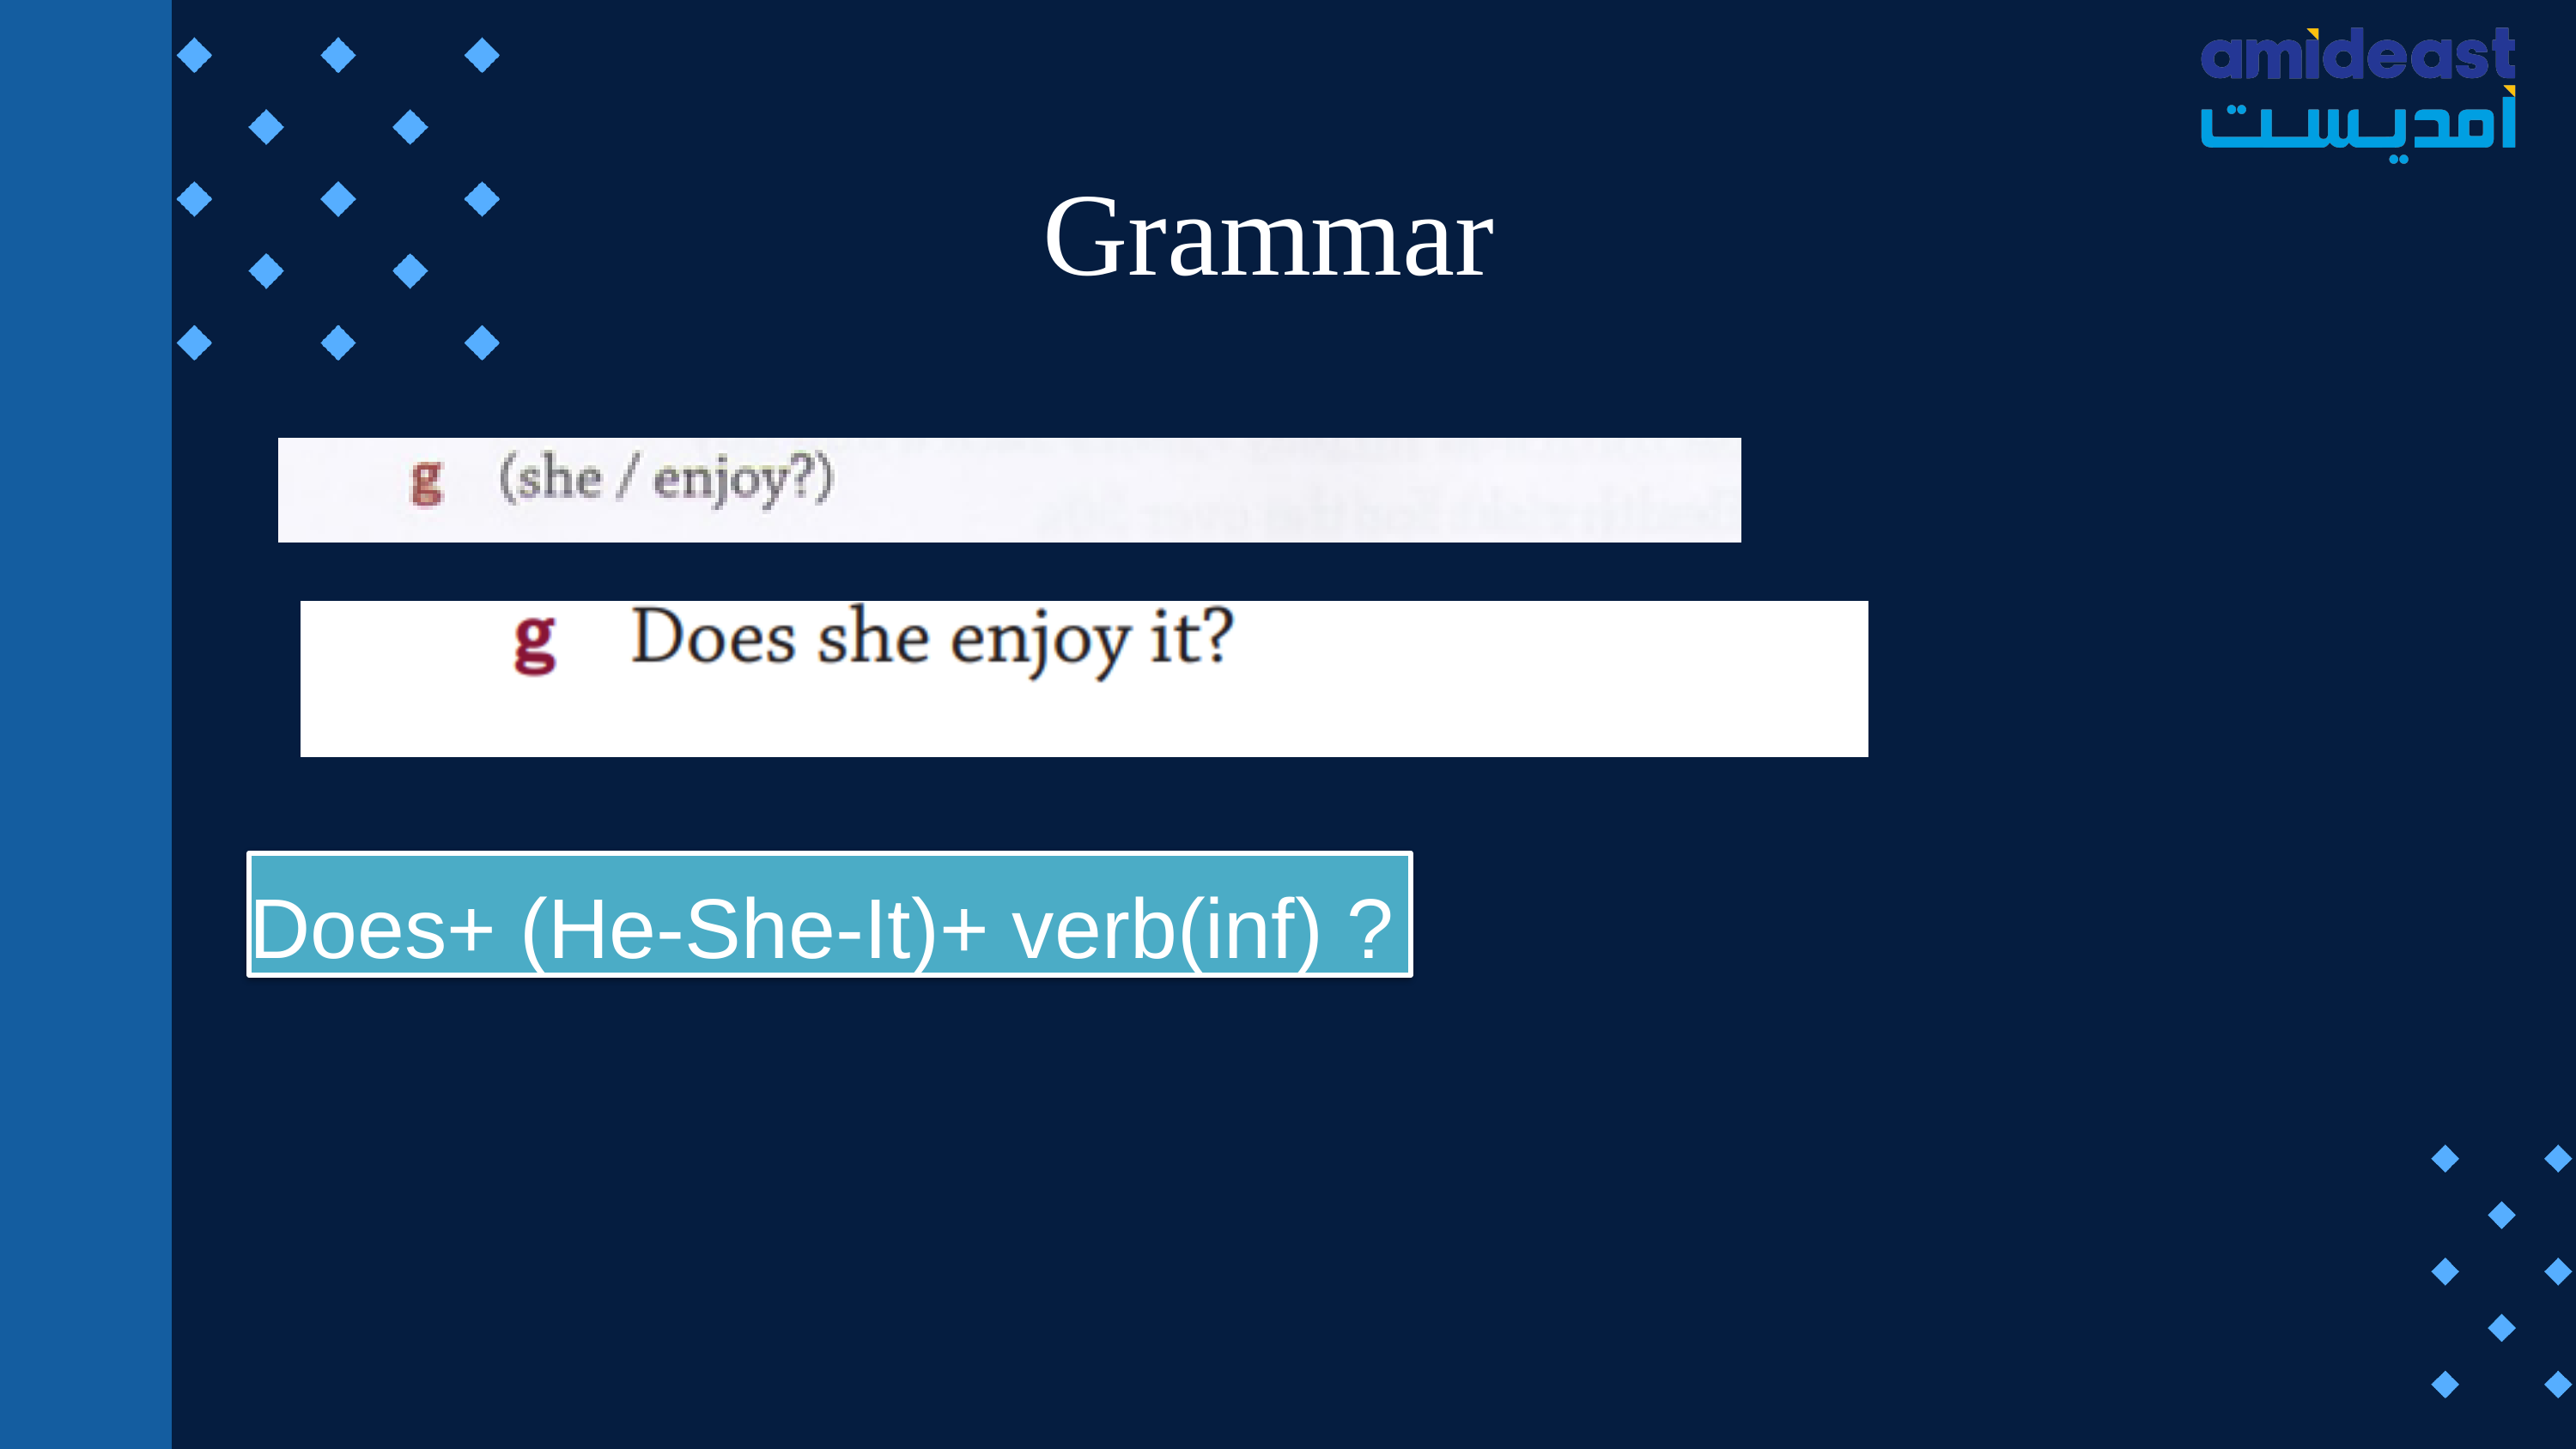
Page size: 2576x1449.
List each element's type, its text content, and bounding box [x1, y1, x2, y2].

text_box Does+ (He-She-It)+ verb(inf) ? [249, 852, 1411, 975]
picture [300, 601, 1868, 757]
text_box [0, 0, 172, 1449]
text_box [178, 37, 500, 361]
picture [2167, 0, 2549, 191]
text_box Grammar [829, 177, 1709, 300]
picture [278, 438, 1742, 543]
text_box [2431, 1144, 2576, 1398]
